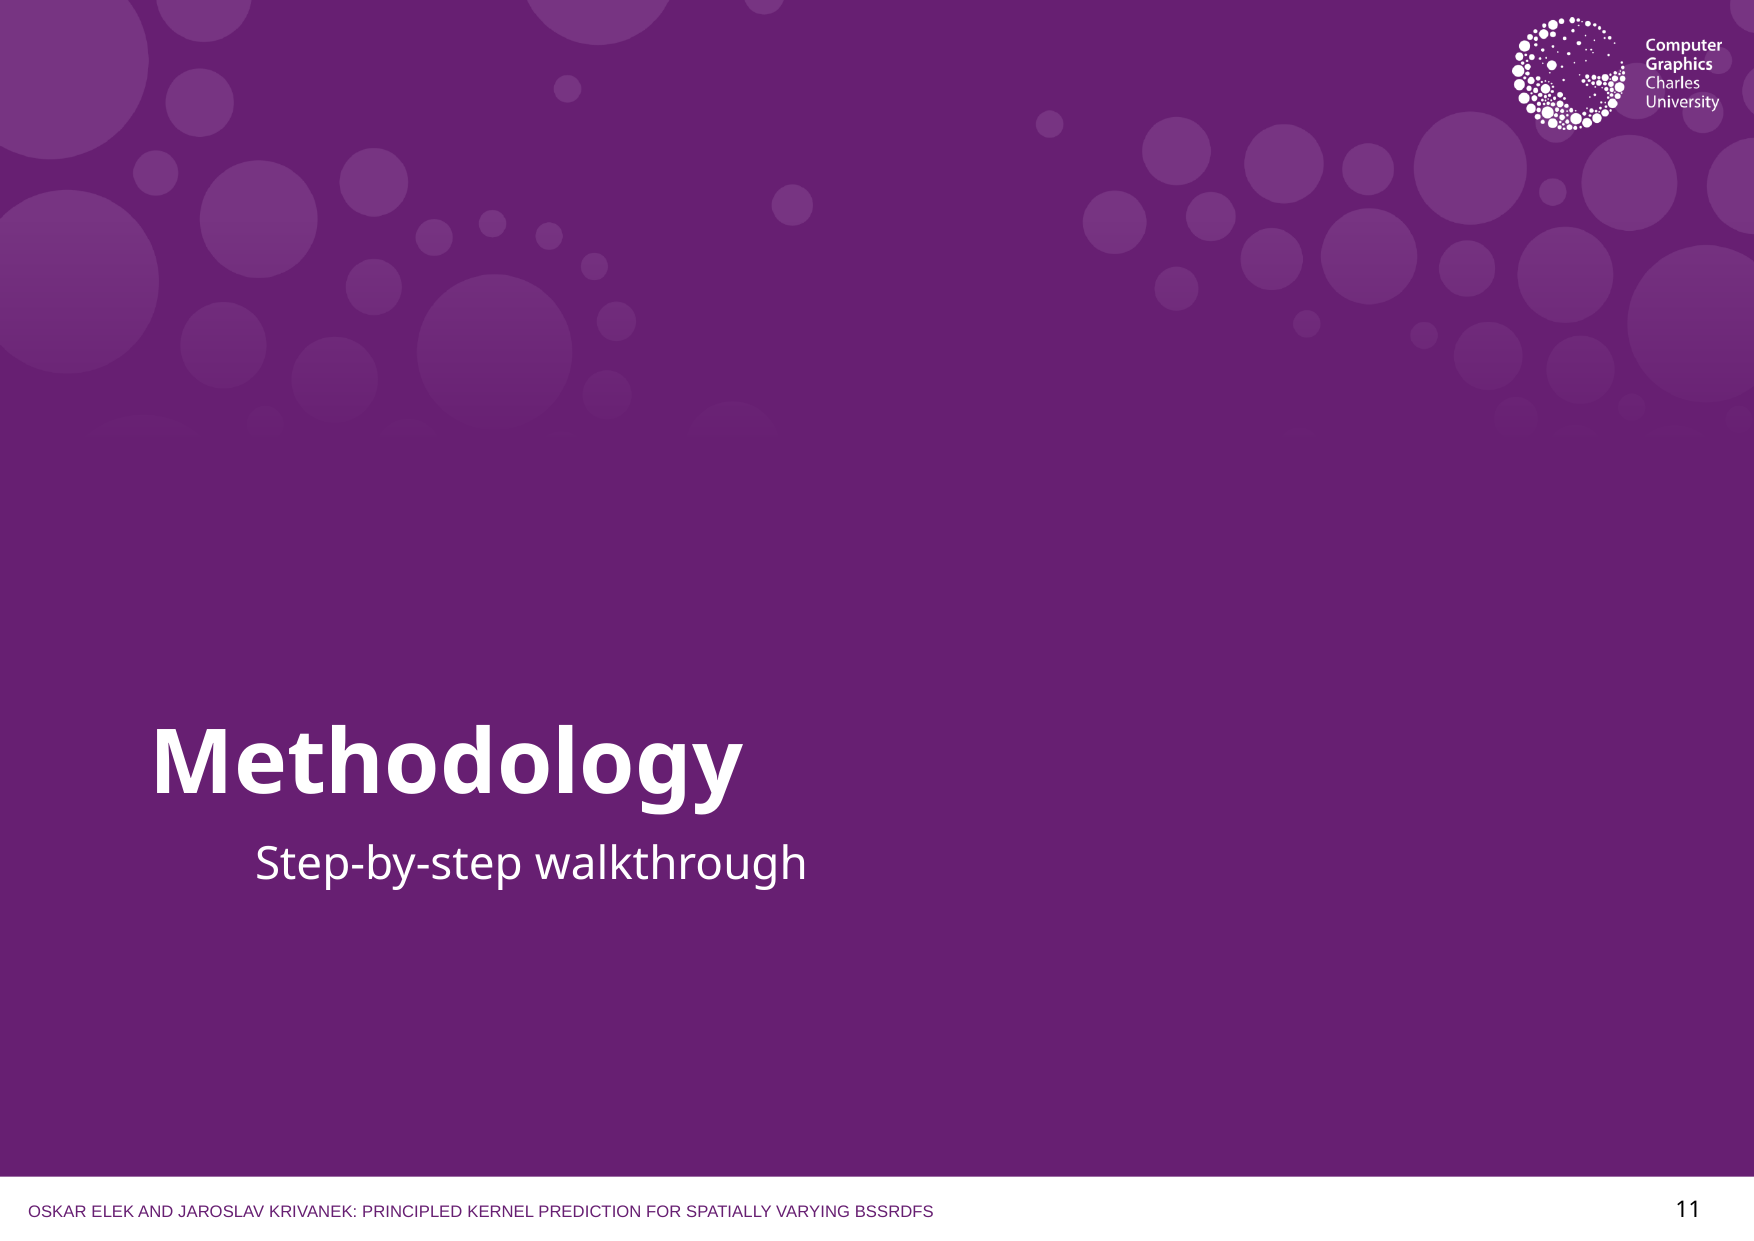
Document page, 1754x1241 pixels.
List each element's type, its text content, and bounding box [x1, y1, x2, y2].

footer Oskar Elek and Jaroslav Krivanek: Principled Kernel Prediction for Spatially Varying BSSRDFs [28, 1180, 1577, 1241]
subtitle Step-by-step walkthrough [254, 833, 1572, 977]
title Methodology [149, 531, 1572, 813]
slide_number 11 [1636, 1180, 1702, 1241]
picture [0, 0, 1754, 264]
